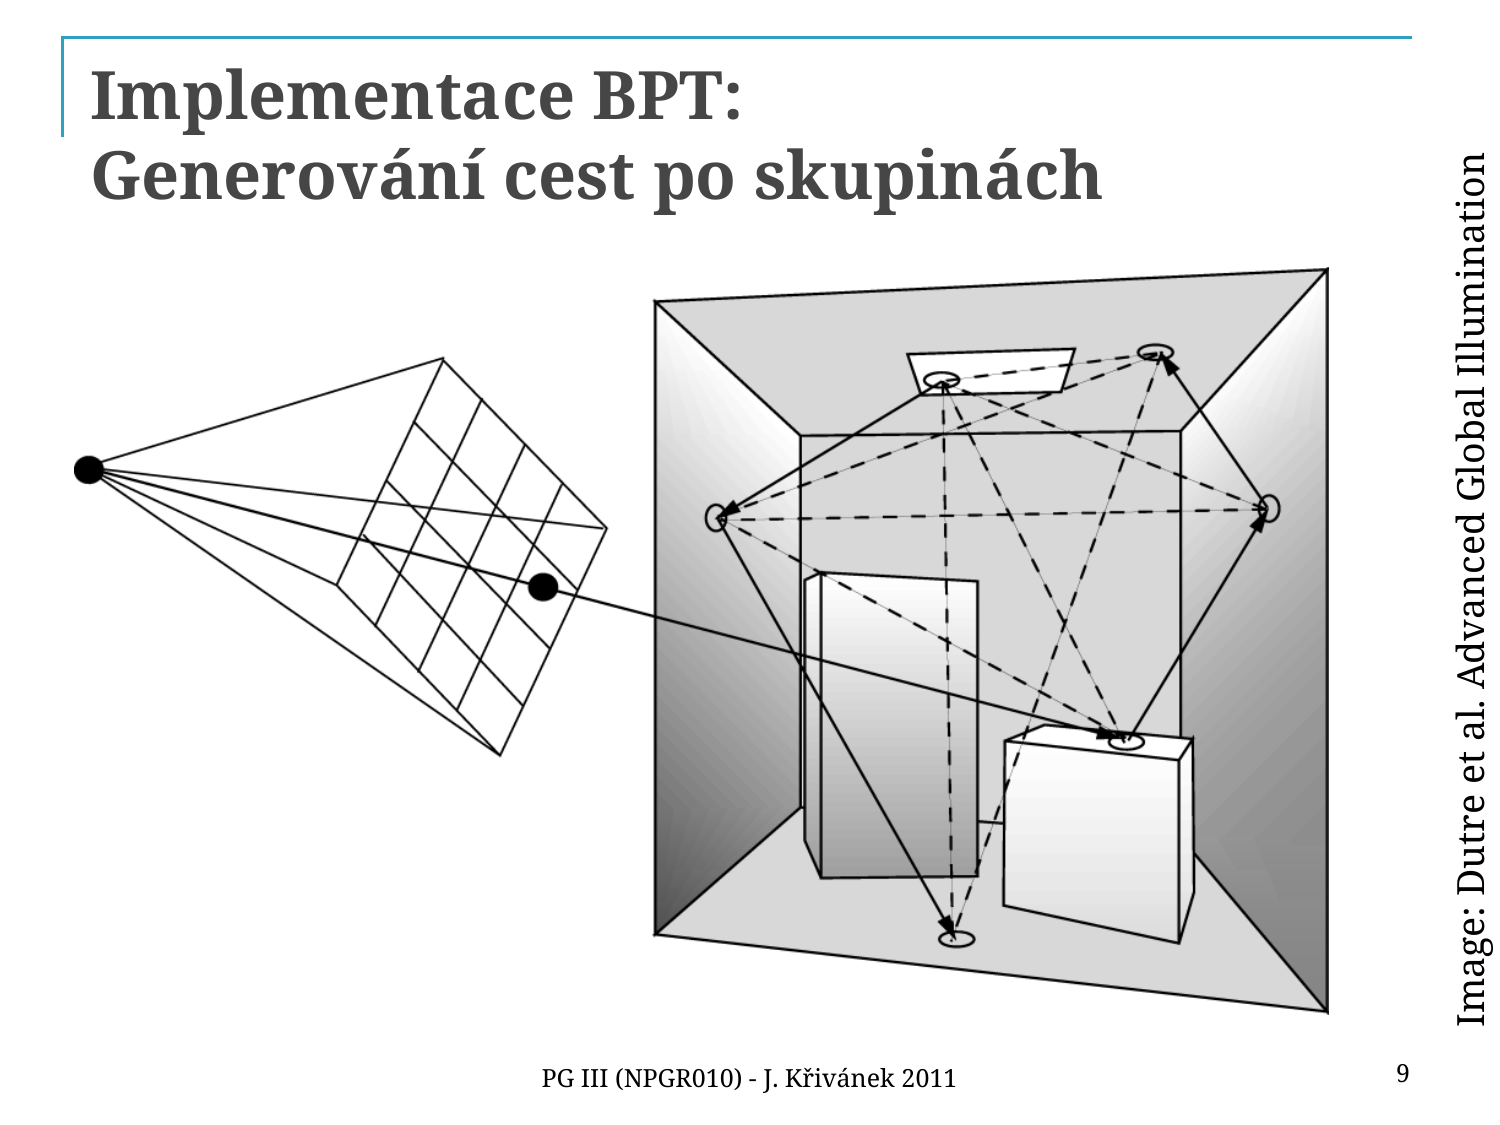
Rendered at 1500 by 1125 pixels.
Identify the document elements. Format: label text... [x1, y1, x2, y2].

footer PG III (NPGR010) - J. Křivánek 2011 [512, 1024, 988, 1101]
picture [74, 266, 1330, 1015]
slide_number 9 [1074, 1023, 1426, 1100]
text_box Image: Dutre et al. Advanced Global Illumination [1439, 137, 1500, 1043]
title Implementace BPT: Generování cest po skupinách [74, 45, 1426, 233]
